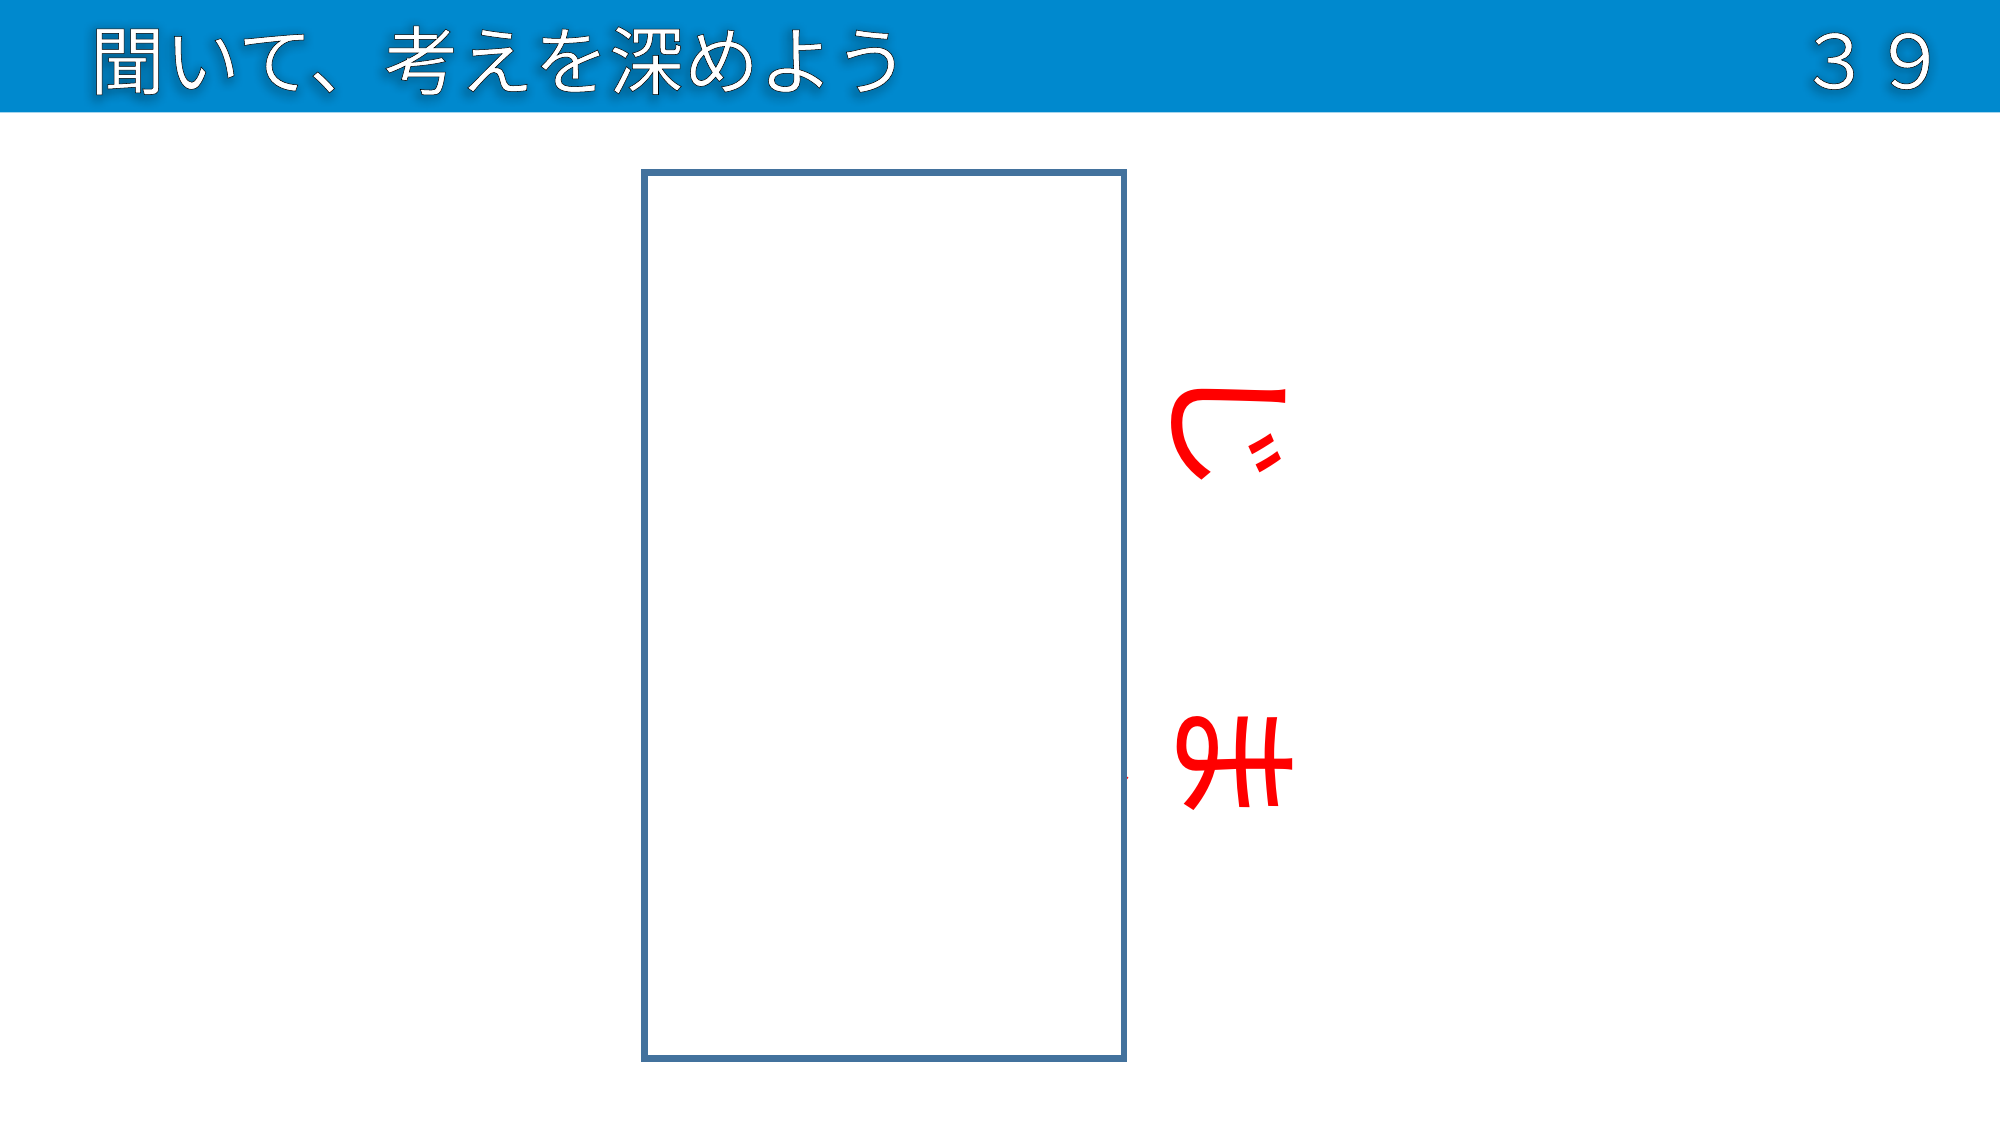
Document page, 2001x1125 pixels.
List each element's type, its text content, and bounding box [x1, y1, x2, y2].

text_box まく [1131, 677, 1328, 970]
text_box 聞いて、考えを深めよう [75, 6, 1225, 112]
text_box ３９ [1782, 6, 1963, 112]
text_box [643, 172, 1125, 1060]
text_box じ [1127, 343, 1325, 498]
text_box [0, 0, 2000, 113]
text_box 字幕 [616, 195, 1152, 1125]
